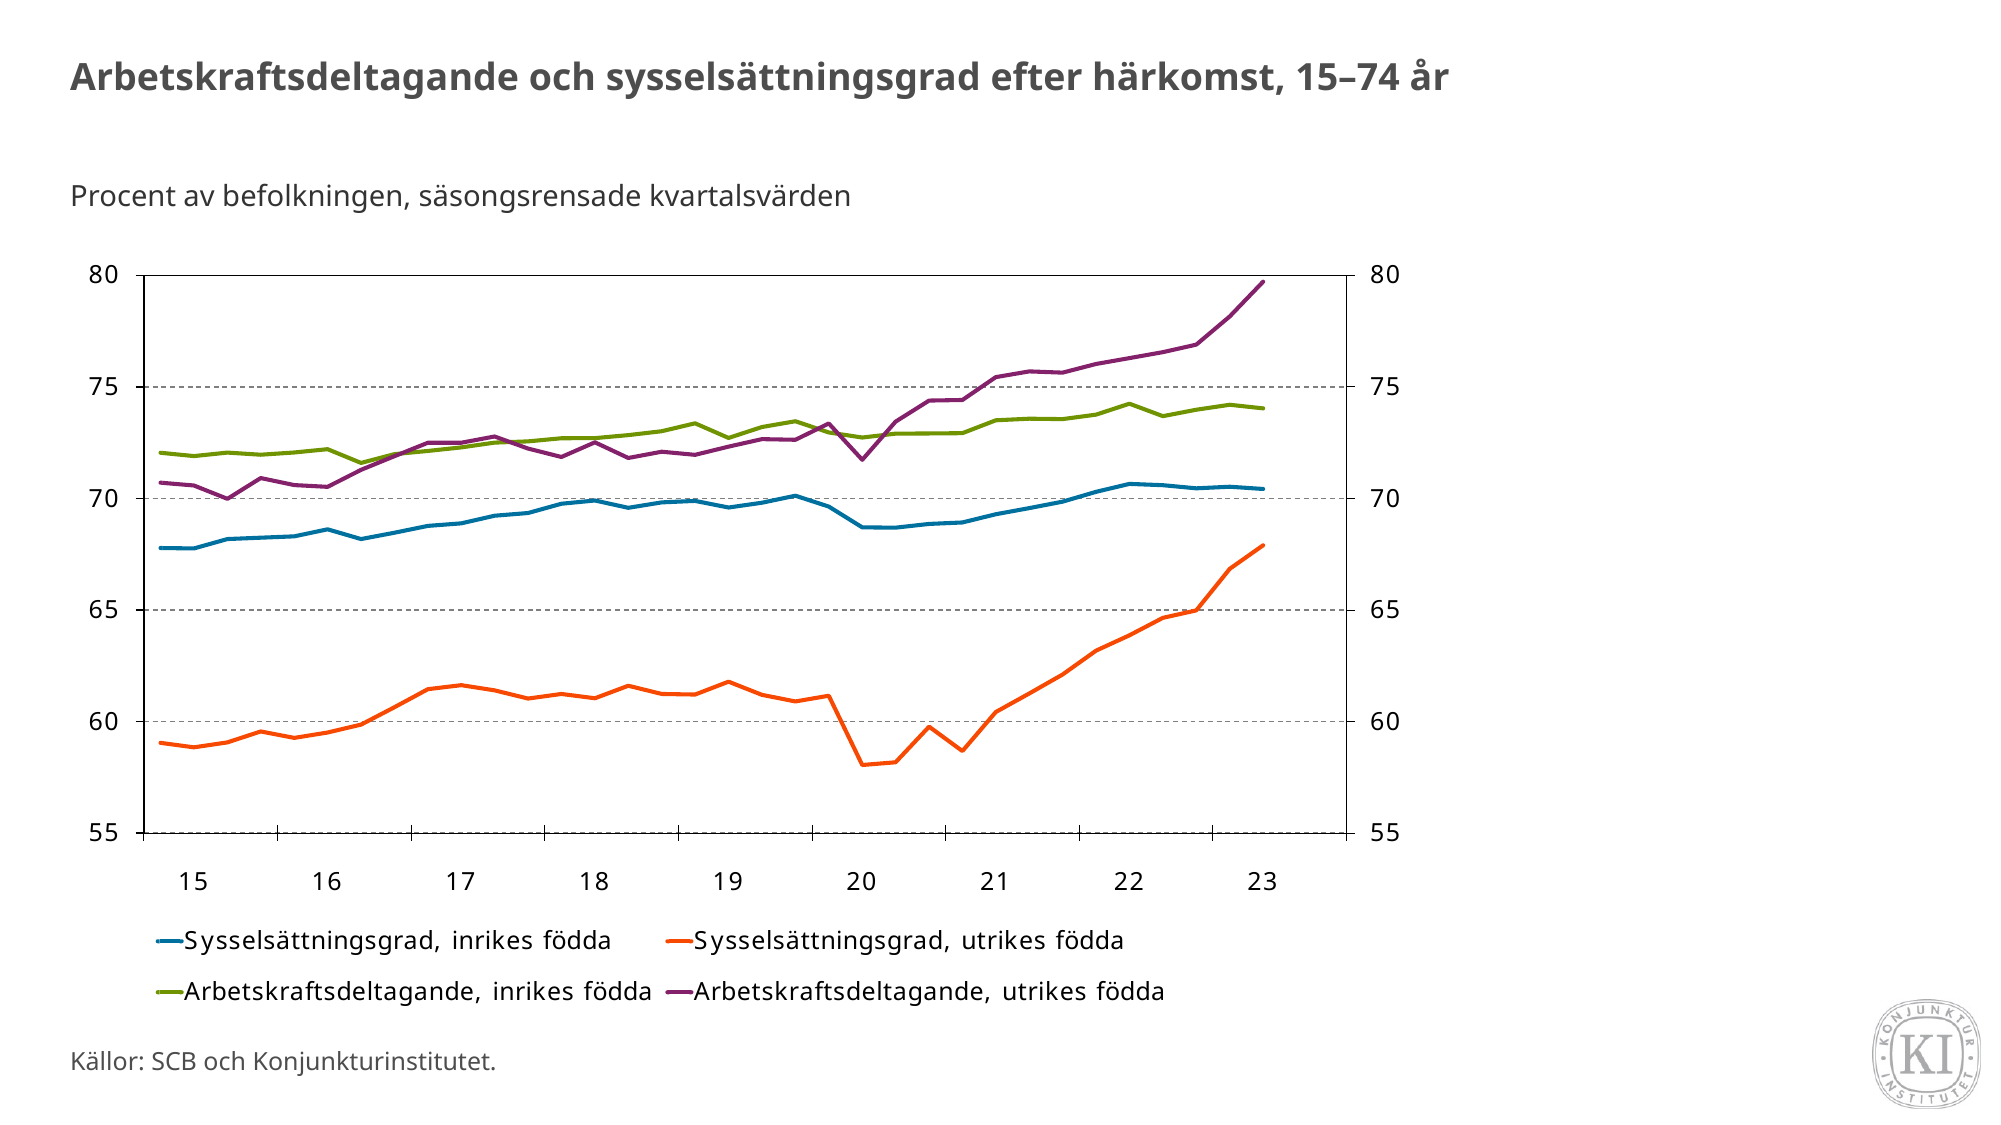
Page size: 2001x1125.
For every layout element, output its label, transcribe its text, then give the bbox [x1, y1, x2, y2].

title Arbetskraftsdeltagande och sysselsättningsgrad efter härkomst, 15–74 år [55, 45, 1476, 128]
list Procent av befolkningen, säsongsrensade kvartalsvärden [55, 137, 1476, 220]
subtitle Källor: SCB och Konjunkturinstitutet. [55, 1003, 1476, 1106]
picture [1872, 999, 1981, 1109]
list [72, 249, 1491, 1019]
